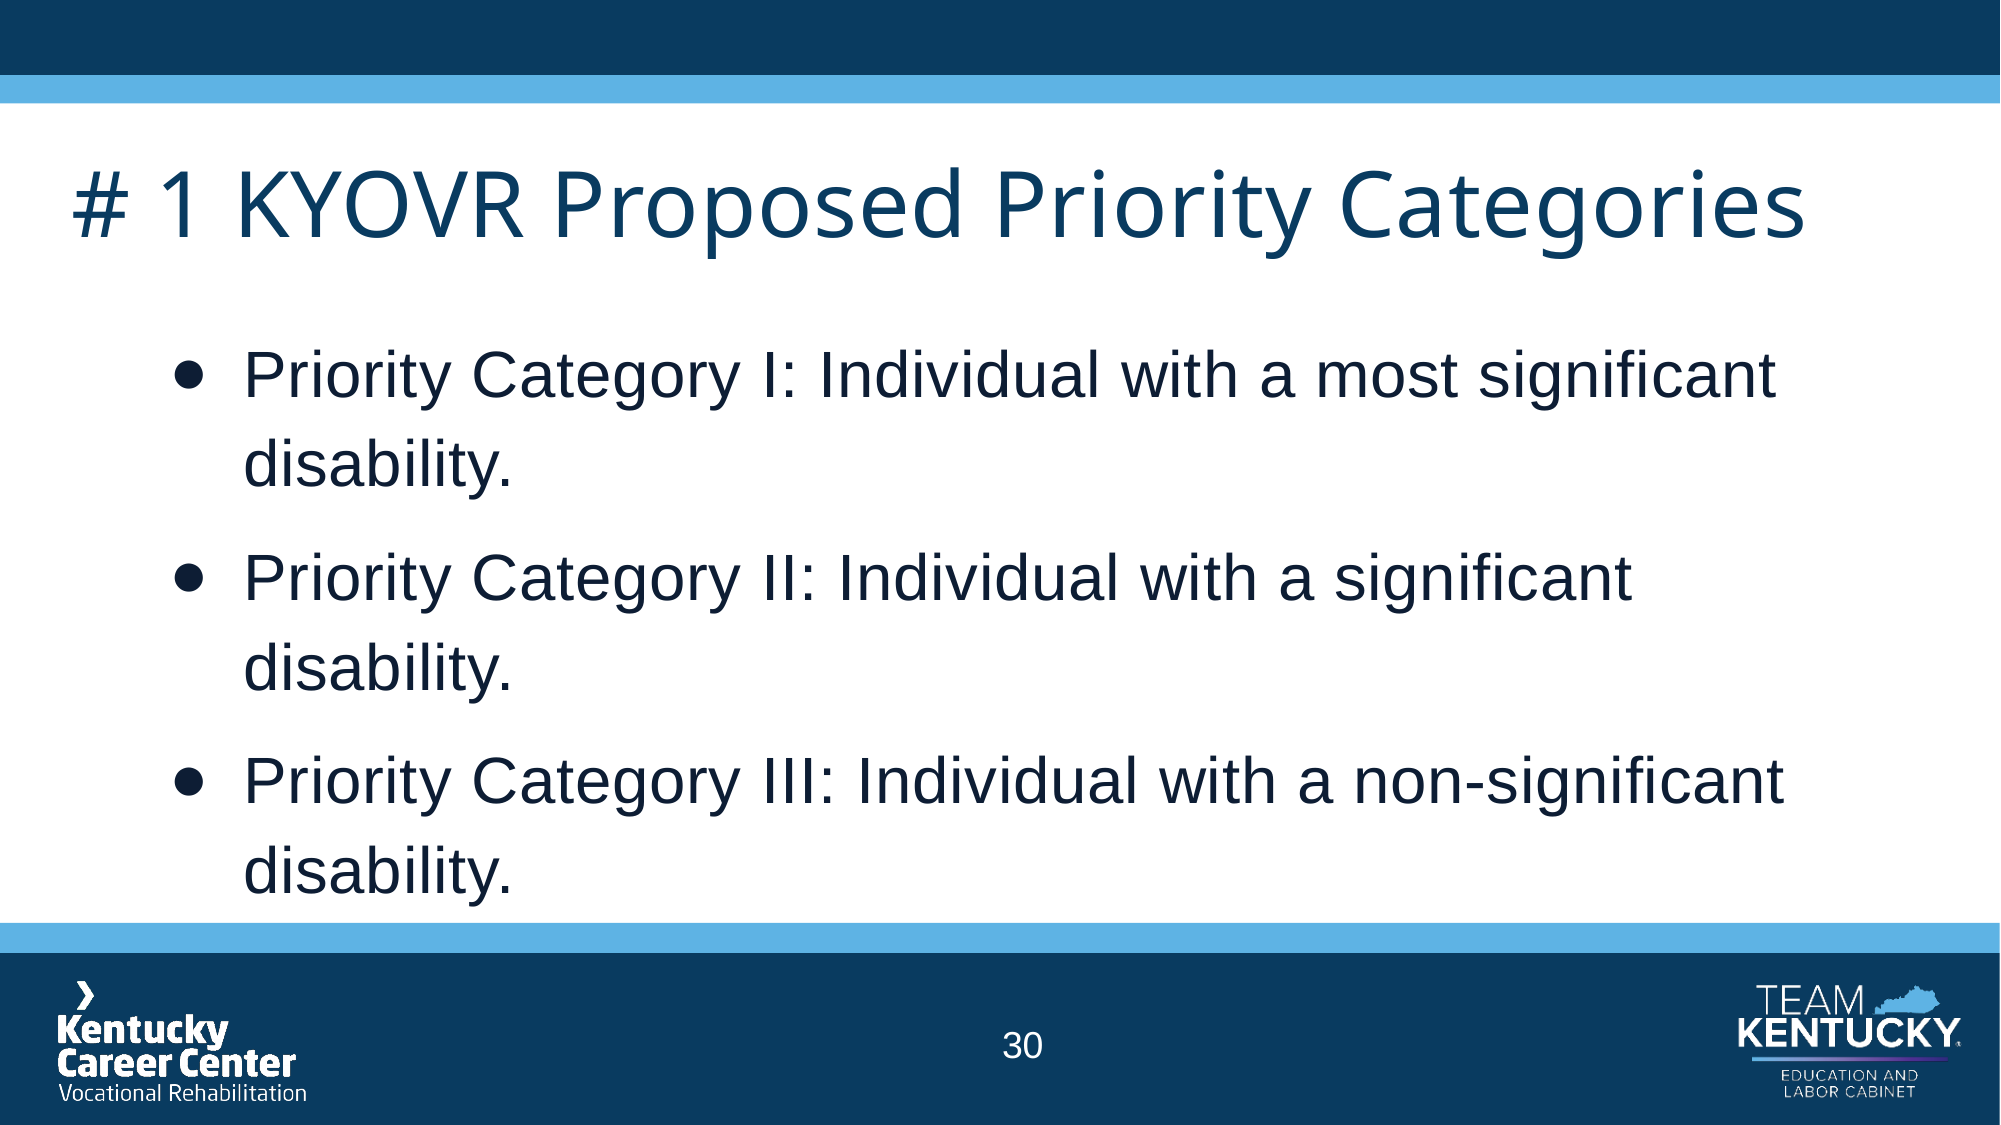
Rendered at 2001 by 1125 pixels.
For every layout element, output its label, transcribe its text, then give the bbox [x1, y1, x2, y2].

picture [23, 955, 310, 1125]
slide_number 30 [797, 1013, 1248, 1074]
picture [1736, 984, 1964, 1103]
title # 1 KYOVR Proposed Priority Categories [56, 116, 1959, 270]
list Priority Category I: Individual with a most significant disability. Priority Category II: Individual with a significant disability. Priority Category III: Individual with a non-significant disability. [81, 313, 1863, 915]
